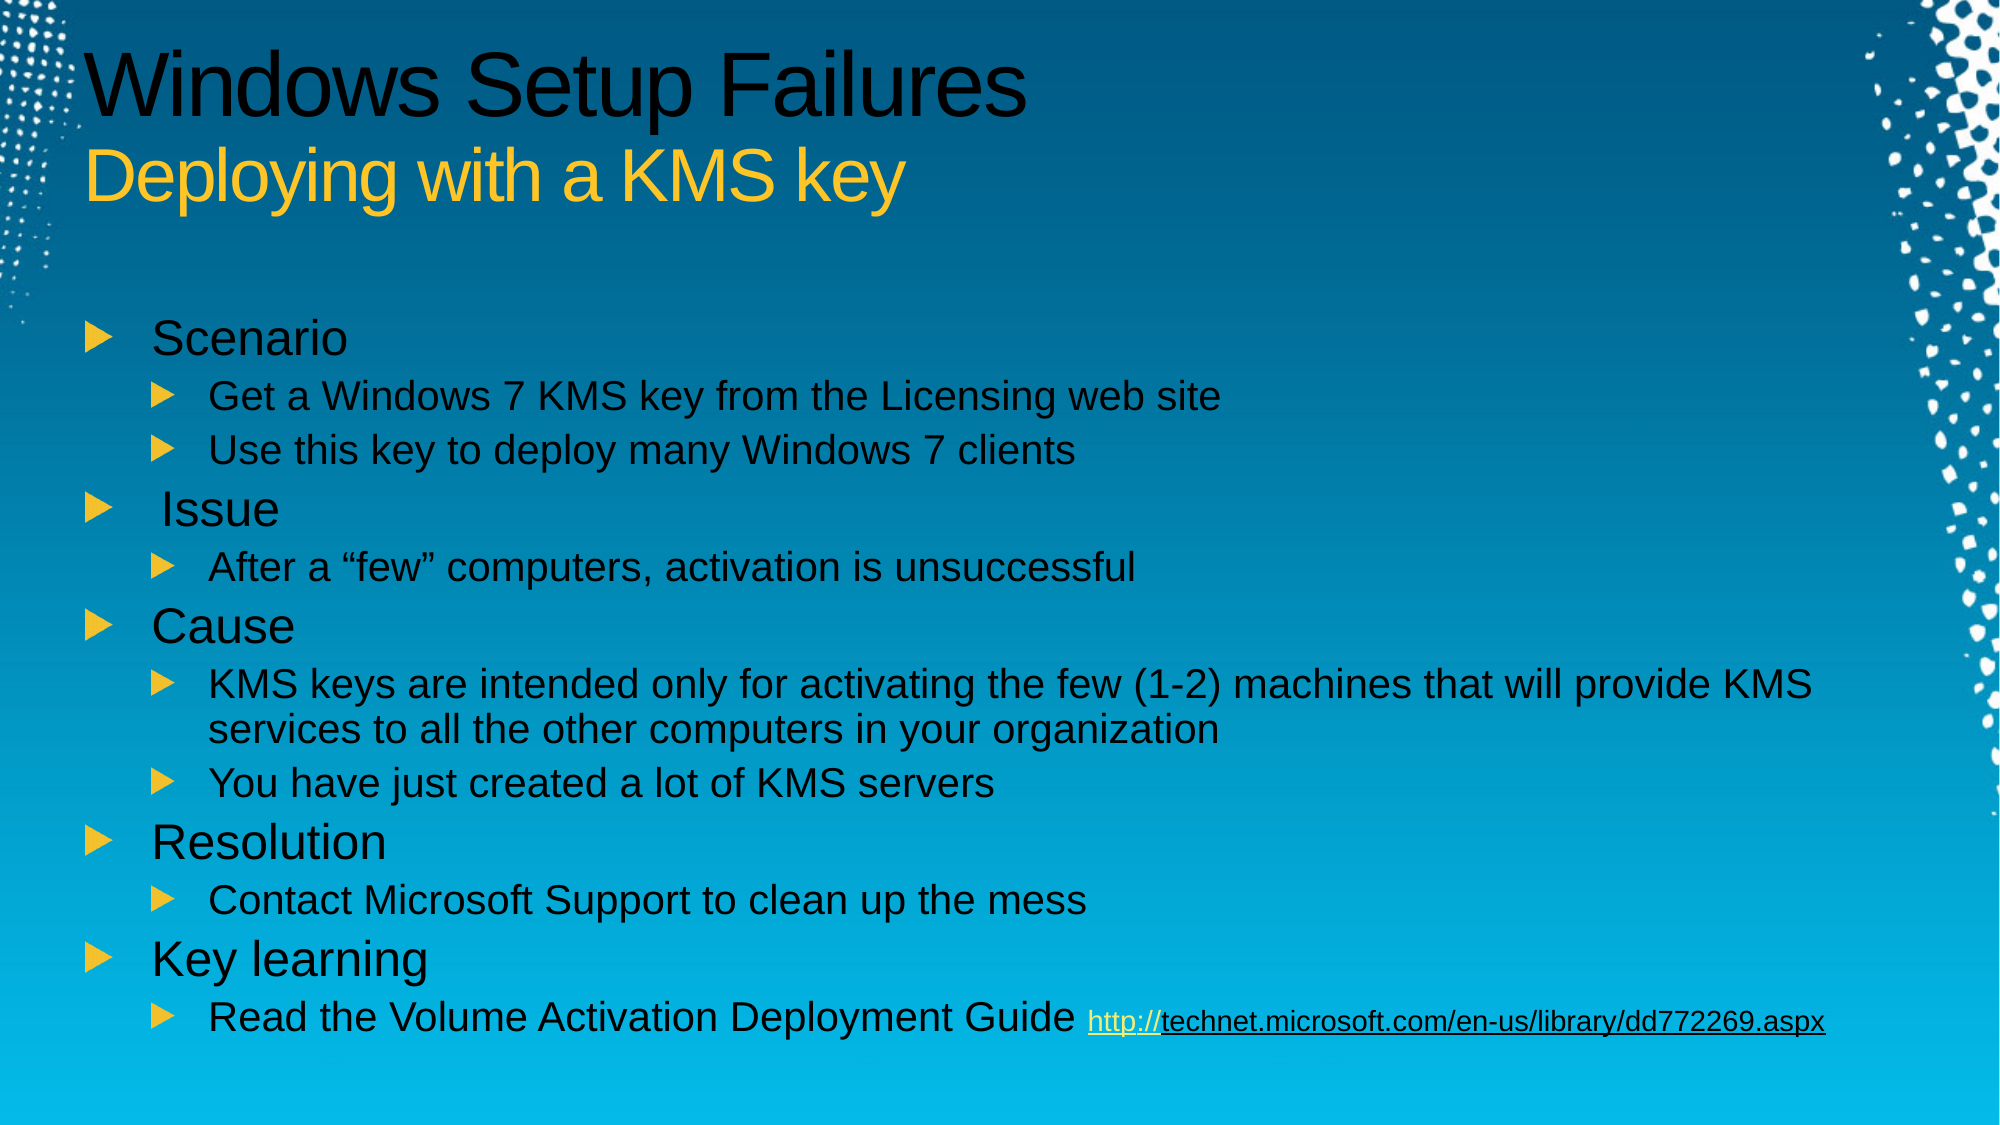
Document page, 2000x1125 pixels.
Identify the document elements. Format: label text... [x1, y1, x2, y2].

picture [0, 40, 9, 45]
picture [152, 1004, 173, 1027]
list Scenario Get a Windows 7 KMS key from the Licensing web site Use this key to deploy many Windows 7 clients Issue After a “few” computers, activation is unsuccessful Cause KMS keys are intended only for activating the few (1-2) machines that will provide KMS services to all the other computers in your organization You have just created a lot of KMS servers Resolution Contact Microsoft Support to clean up the mess Key learning Read the Volume Activation Deployment Guide http://technet.microsoft.com/en-us/library/dd772269.aspx [85, 312, 1918, 1125]
picture [1974, 683, 1985, 694]
picture [29, 27, 38, 38]
picture [11, 55, 21, 64]
picture [1952, 502, 1967, 516]
picture [1958, 445, 1968, 460]
picture [34, 101, 43, 111]
picture [1968, 481, 1978, 492]
picture [1991, 637, 2000, 652]
picture [45, 16, 55, 24]
picture [1917, 164, 1923, 177]
title Windows Setup Failures Deploying with a KMS key [83, 37, 1917, 220]
picture [41, 59, 48, 67]
picture [86, 826, 110, 854]
picture [152, 554, 173, 577]
picture [1946, 525, 1956, 533]
picture [1993, 321, 2000, 339]
picture [1942, 465, 1958, 483]
picture [1979, 657, 1995, 676]
picture [86, 322, 111, 351]
picture [13, 41, 25, 49]
picture [1988, 691, 2000, 709]
picture [1919, 367, 1930, 378]
picture [152, 887, 173, 910]
picture [26, 57, 34, 68]
picture [152, 383, 173, 406]
picture [1960, 392, 1970, 403]
picture [1980, 460, 1987, 469]
picture [47, 0, 57, 10]
picture [54, 76, 60, 83]
picture [1935, 431, 1946, 449]
picture [30, 14, 40, 23]
picture [16, 143, 21, 151]
picture [1955, 246, 1965, 256]
picture [1926, 344, 1939, 358]
picture [1963, 335, 1972, 344]
picture [86, 493, 110, 521]
picture [1992, 438, 2000, 448]
picture [1978, 517, 1987, 527]
picture [1984, 349, 1992, 357]
picture [1991, 747, 2000, 765]
picture [43, 42, 49, 53]
picture [58, 32, 66, 41]
picture [1935, 177, 1945, 189]
picture [1973, 368, 1982, 380]
picture [1957, 187, 1971, 200]
picture [1917, 109, 1924, 119]
picture [1911, 223, 1918, 230]
picture [1955, 557, 1965, 573]
picture [1922, 200, 1934, 207]
picture [1972, 570, 1986, 583]
picture [152, 436, 172, 460]
picture [86, 943, 110, 971]
picture [1948, 413, 1958, 424]
picture [1983, 404, 1992, 414]
picture [3, 10, 11, 18]
picture [1925, 87, 1941, 99]
picture [1990, 492, 2000, 505]
picture [24, 72, 32, 79]
picture [1930, 291, 1941, 297]
picture [9, 84, 15, 91]
picture [1942, 269, 1953, 276]
picture [16, 22, 23, 34]
picture [33, 116, 40, 124]
picture [86, 610, 111, 639]
picture [1963, 278, 1976, 291]
picture [1900, 240, 1912, 254]
picture [0, 155, 5, 163]
picture [152, 671, 173, 694]
picture [1928, 399, 1939, 415]
picture [33, 88, 42, 97]
picture [152, 769, 172, 793]
picture [1935, 379, 1948, 391]
picture [38, 74, 47, 80]
picture [1988, 547, 2000, 561]
picture [6, 97, 12, 105]
picture [1921, 0, 1934, 8]
picture [28, 42, 36, 53]
picture [1969, 625, 1985, 642]
picture [1972, 312, 1985, 322]
picture [1950, 359, 1960, 366]
picture [1932, 235, 1943, 241]
picture [1929, 27, 1945, 45]
picture [1909, 274, 1920, 291]
picture [1953, 301, 1962, 312]
picture [18, 0, 29, 6]
picture [1970, 426, 1980, 436]
picture [42, 31, 53, 39]
picture [1938, 122, 1950, 133]
picture [1982, 714, 1993, 729]
picture [1995, 582, 2000, 595]
picture [17, 129, 23, 136]
picture [55, 62, 62, 69]
picture [1920, 257, 1932, 264]
picture [10, 69, 17, 78]
picture [18, 13, 26, 19]
picture [31, 131, 37, 138]
picture [1945, 213, 1955, 220]
picture [1917, 308, 1929, 326]
picture [1946, 155, 1961, 167]
picture [1994, 382, 2000, 391]
picture [0, 24, 9, 33]
picture [1935, 0, 2000, 306]
picture [1925, 141, 1935, 155]
picture [1963, 589, 1976, 607]
picture [1963, 535, 1977, 550]
picture [56, 47, 64, 55]
picture [33, 0, 42, 10]
picture [1941, 324, 1952, 332]
picture [1981, 604, 2000, 620]
